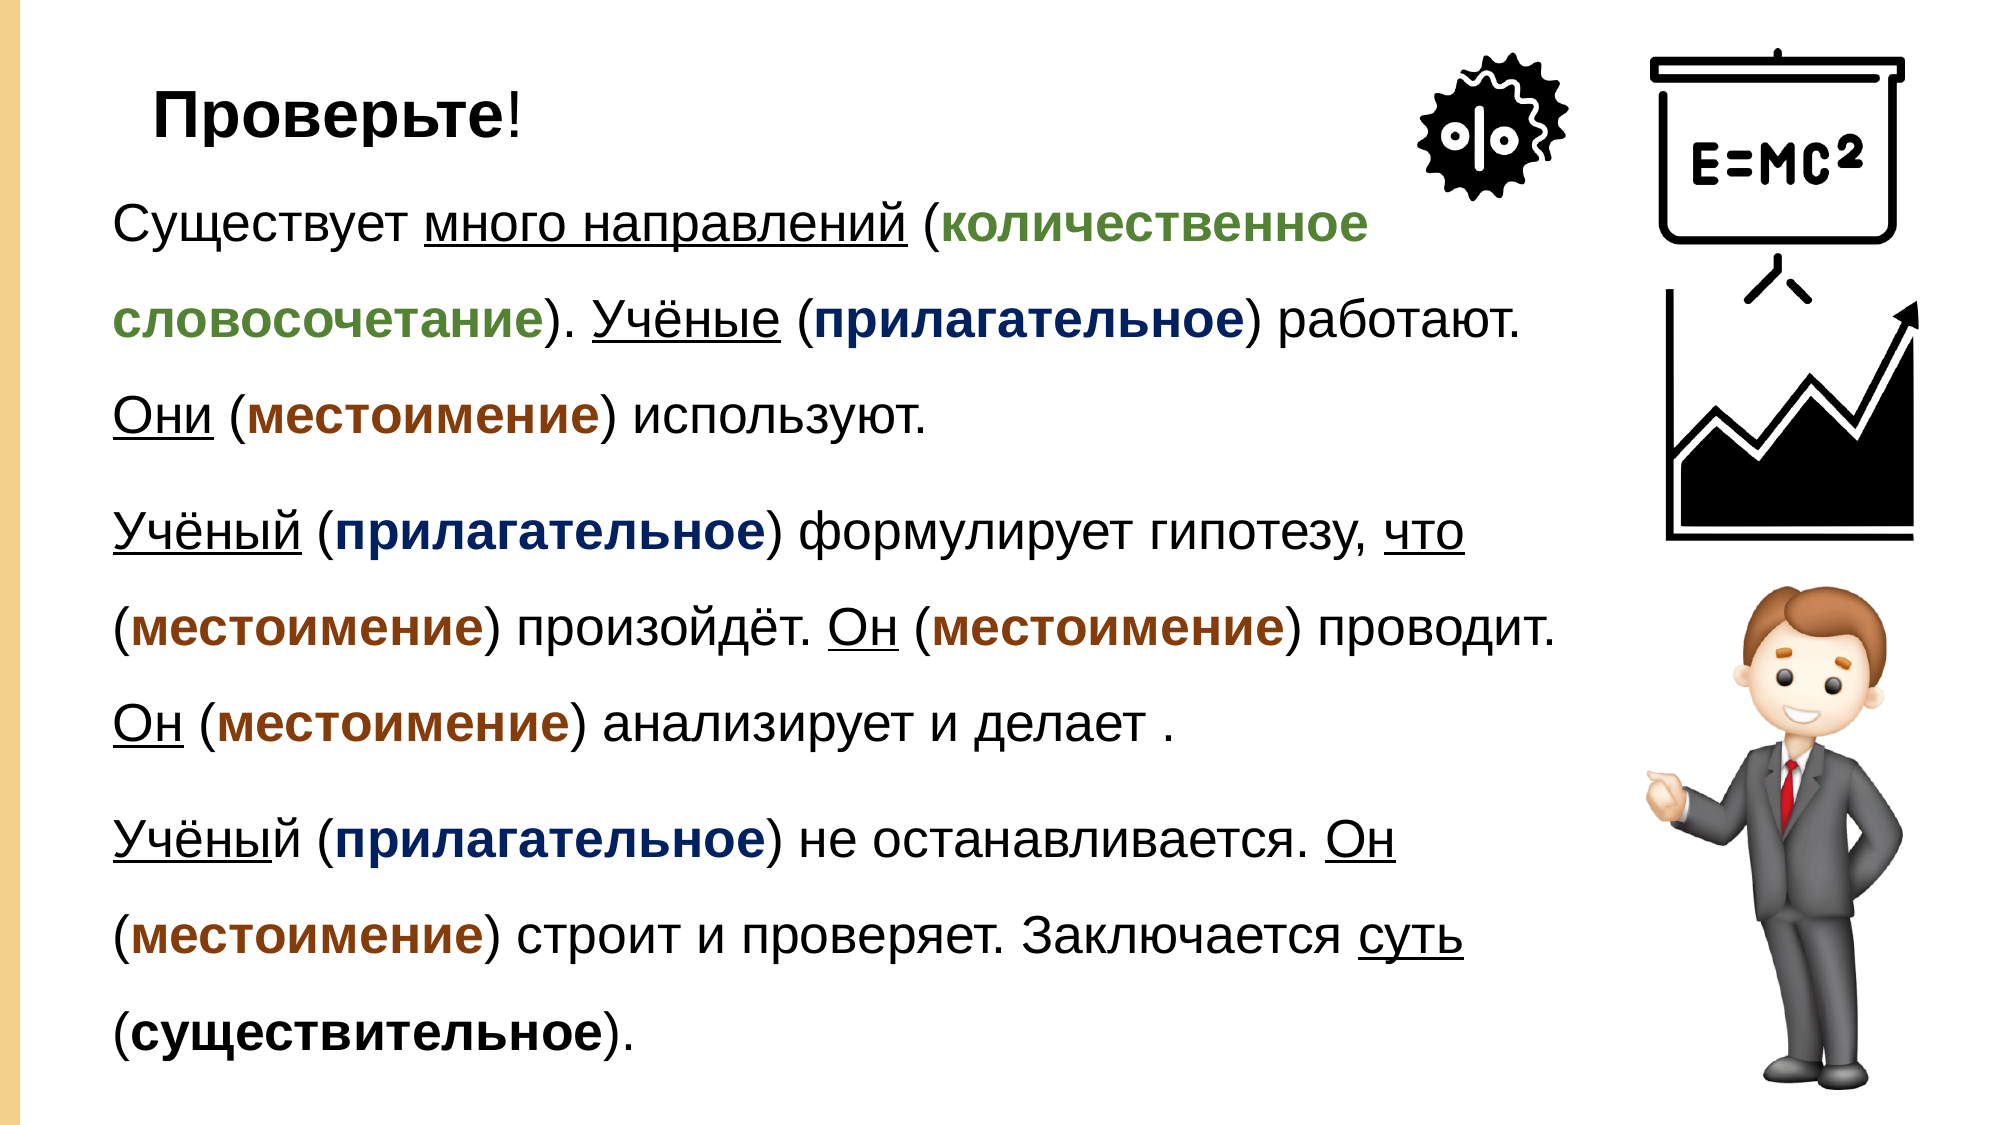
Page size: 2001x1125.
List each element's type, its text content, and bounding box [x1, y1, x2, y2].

picture [1650, 48, 1921, 544]
picture [1415, 49, 1570, 204]
title Проверьте! [137, 54, 783, 147]
list Существует много направлений (количественное словосочетание). Учёные (прилагательное) работают. Они (местоимение) используют. Учёный (прилагательное) формулирует гипотезу, что (местоимение) произойдёт. Он (местоимение) проводит. Он (местоимение) анализирует и делает . Учёный (прилагательное) не останавливается. Он (местоимение) строит и проверяет. Заключается суть (существительное). [97, 147, 1630, 1073]
picture [1646, 586, 1903, 1090]
